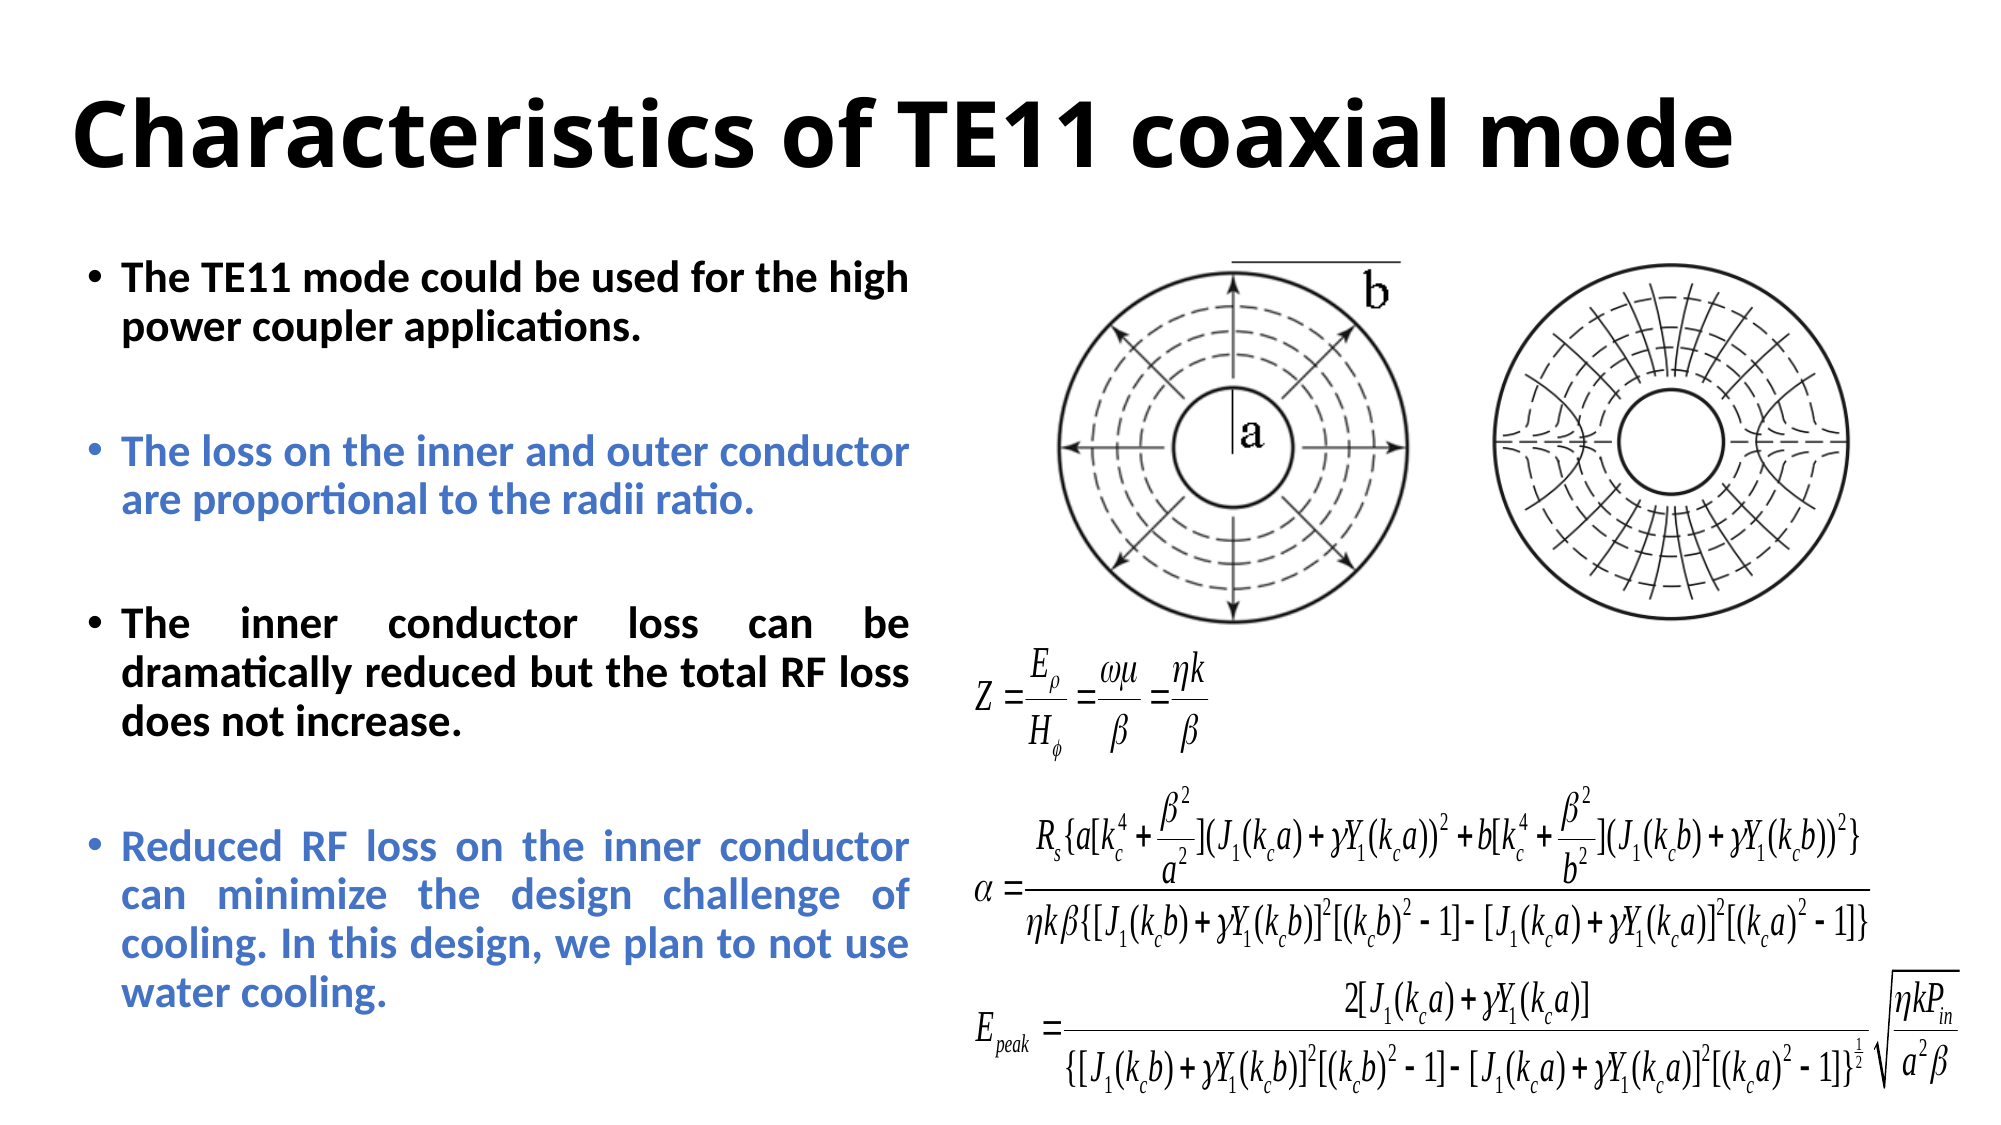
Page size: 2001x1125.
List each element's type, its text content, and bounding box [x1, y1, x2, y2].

title Characteristics of TE11 coaxial mode [55, 28, 1781, 247]
list The TE11 mode could be used for the high power coupler applications. The loss on the inner and outer conductor are proportional to the radii ratio. The inner conductor loss can be dramatically reduced but the total RF loss does not increase. Reduced RF loss on the inner conductor can minimize the design challenge of cooling. In this design, we plan to not use water cooling. [72, 246, 925, 1075]
picture [1487, 246, 1863, 631]
picture [970, 246, 1967, 1104]
